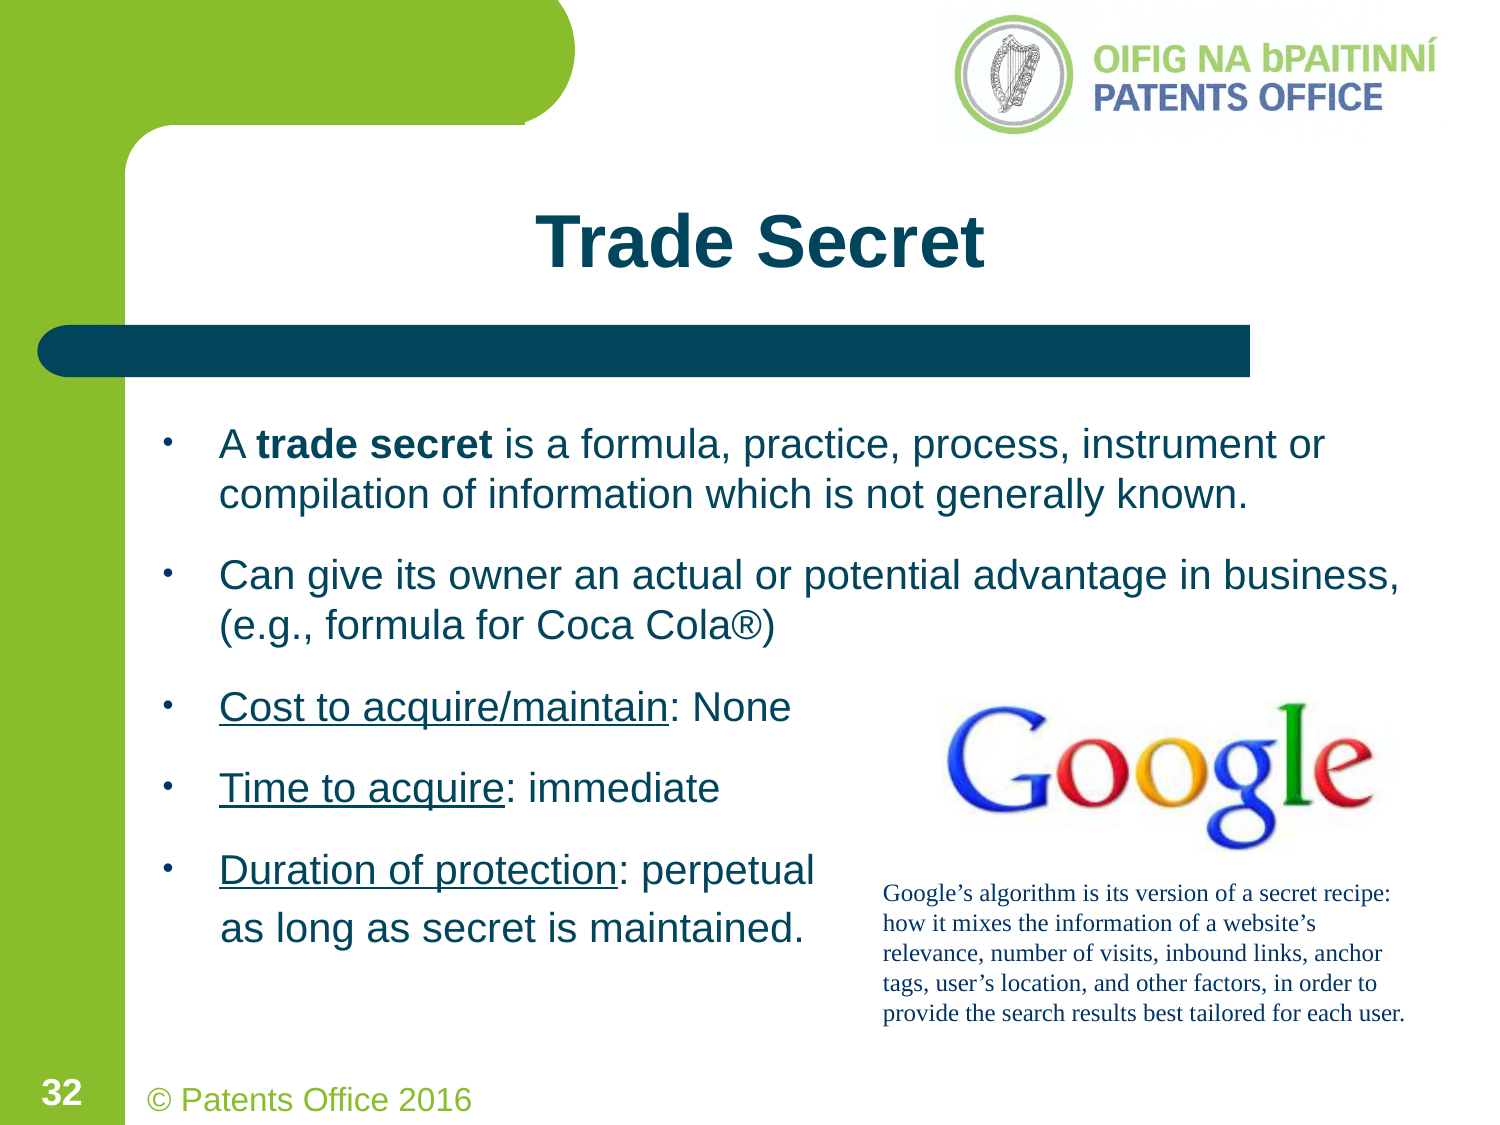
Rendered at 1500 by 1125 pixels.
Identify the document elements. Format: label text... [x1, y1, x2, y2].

slide_number 32 [13, 1060, 111, 1121]
picture [938, 4, 1451, 141]
list A trade secret is a formula, practice, process, instrument or compilation of information which is not generally known. Can give its owner an actual or potential advantage in business, (e.g., formula for Coca Cola®) Cost to acquire/maintain: None Time to acquire: immediate Duration of protection: perpetual as long as secret is maintained. [147, 408, 1471, 1035]
text_box Google’s algorithm is its version of a secret recipe: how it mixes the information of a website’s relevance, number of visits, inbound links, anchor tags, user’s location, and other factors, in order to provide the search results best tailored for each user. [868, 869, 1424, 1034]
picture [926, 677, 1395, 870]
title Trade Secret [159, 160, 1362, 291]
